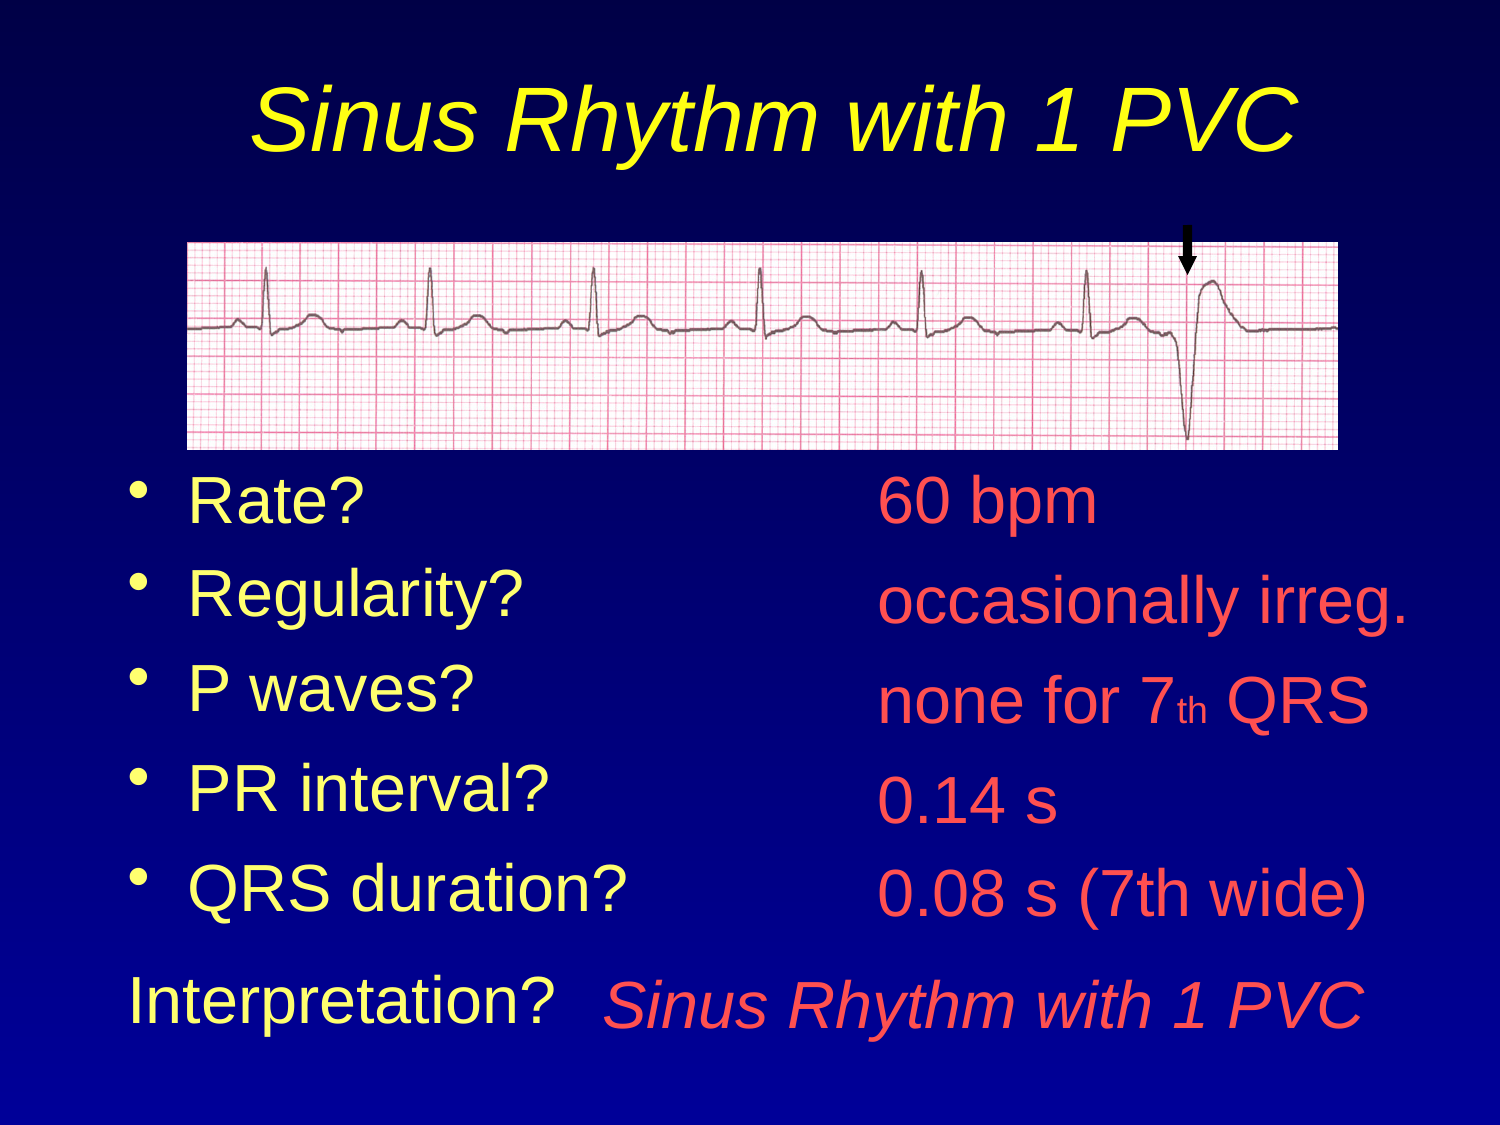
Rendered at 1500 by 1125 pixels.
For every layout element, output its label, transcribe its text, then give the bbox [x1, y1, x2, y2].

text_box 60 bpm [862, 460, 1200, 545]
text_box 0.08 s (7th wide) [862, 845, 1475, 938]
text_box QRS duration? [112, 837, 675, 933]
text_box P waves? [112, 637, 513, 733]
text_box Regularity? [112, 542, 725, 638]
text_box none for 7th QRS [862, 649, 1475, 745]
text_box Sinus Rhythm with 1 PVC [587, 954, 1450, 1050]
text_box occasionally irreg. [862, 549, 1438, 645]
text_box Rate? [112, 449, 400, 542]
text_box PR interval? [112, 737, 588, 833]
picture [187, 241, 1338, 451]
title Sinus Rhythm with 1 PVC [124, 99, 1401, 288]
text_box Interpretation? [112, 949, 675, 1045]
text_box 0.14 s [862, 749, 1475, 845]
